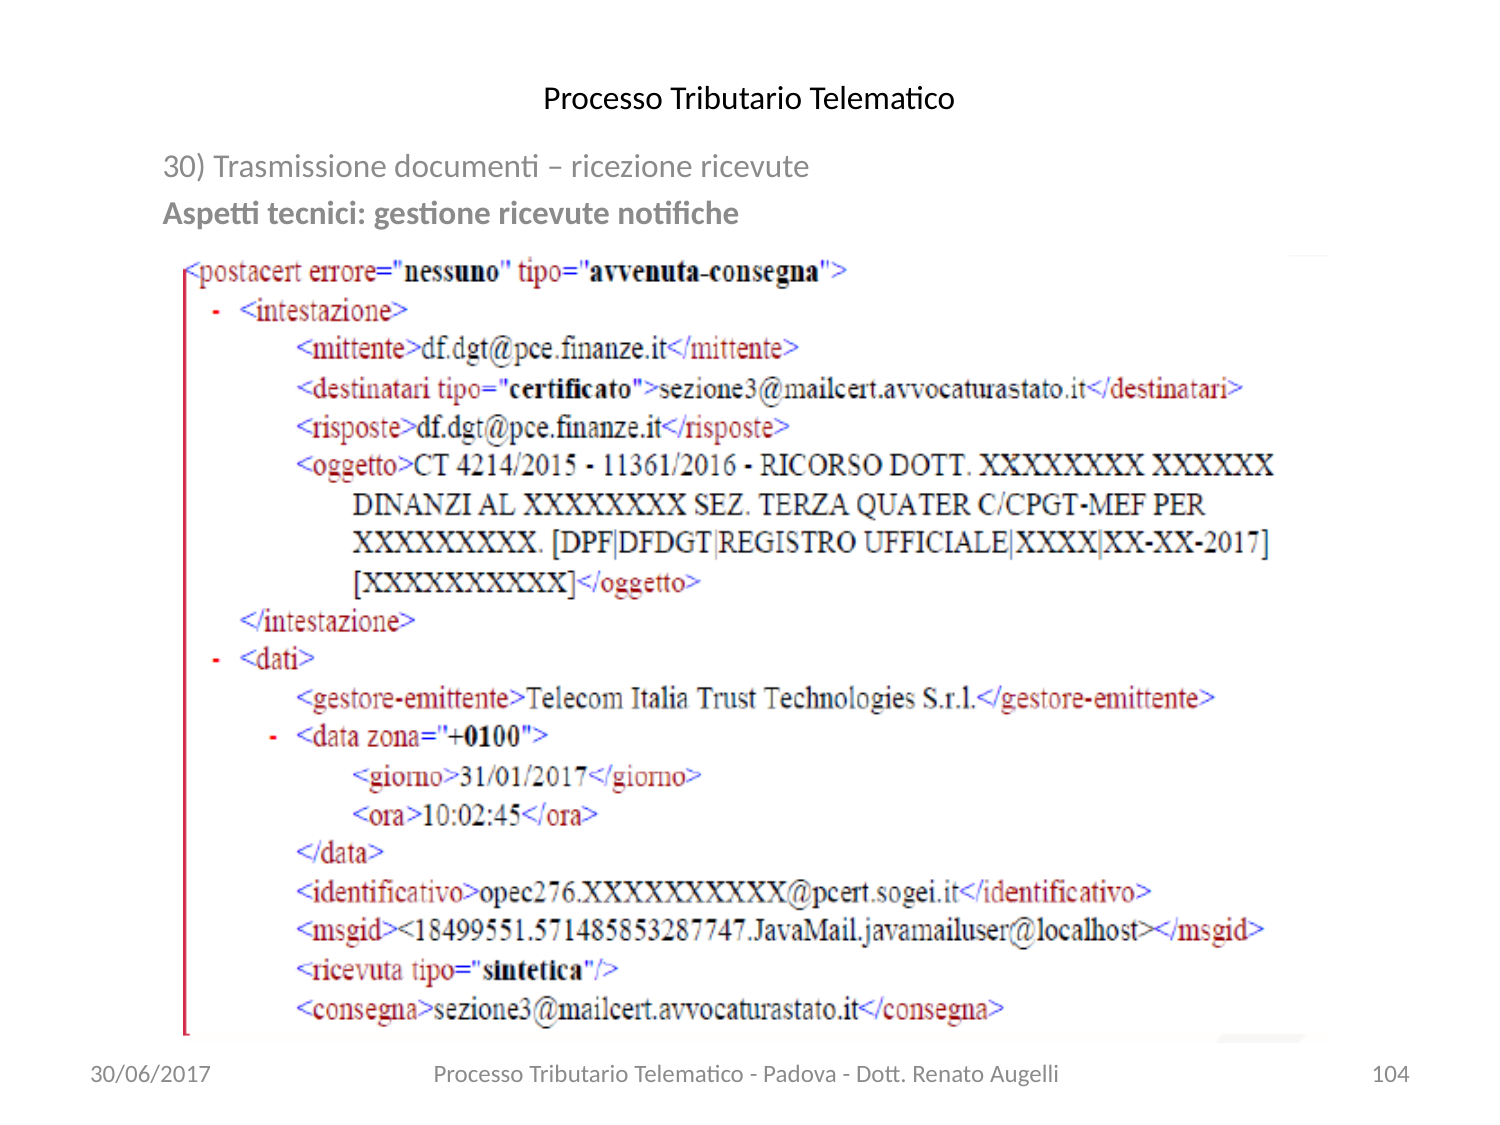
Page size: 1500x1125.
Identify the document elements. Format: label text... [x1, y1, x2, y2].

slide_number 104 [1074, 1042, 1425, 1103]
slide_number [75, 1042, 425, 1103]
title Processo Tributario Telematico [112, 54, 1388, 138]
footer Processo Tributario Telematico - Padova - Dott. Renato Augelli [425, 1051, 1074, 1103]
subtitle 30) Trasmissione documenti – ricezione ricevute Aspetti tecnici: gestione ricevute notifiche [147, 137, 1353, 1012]
picture [182, 255, 1329, 1043]
